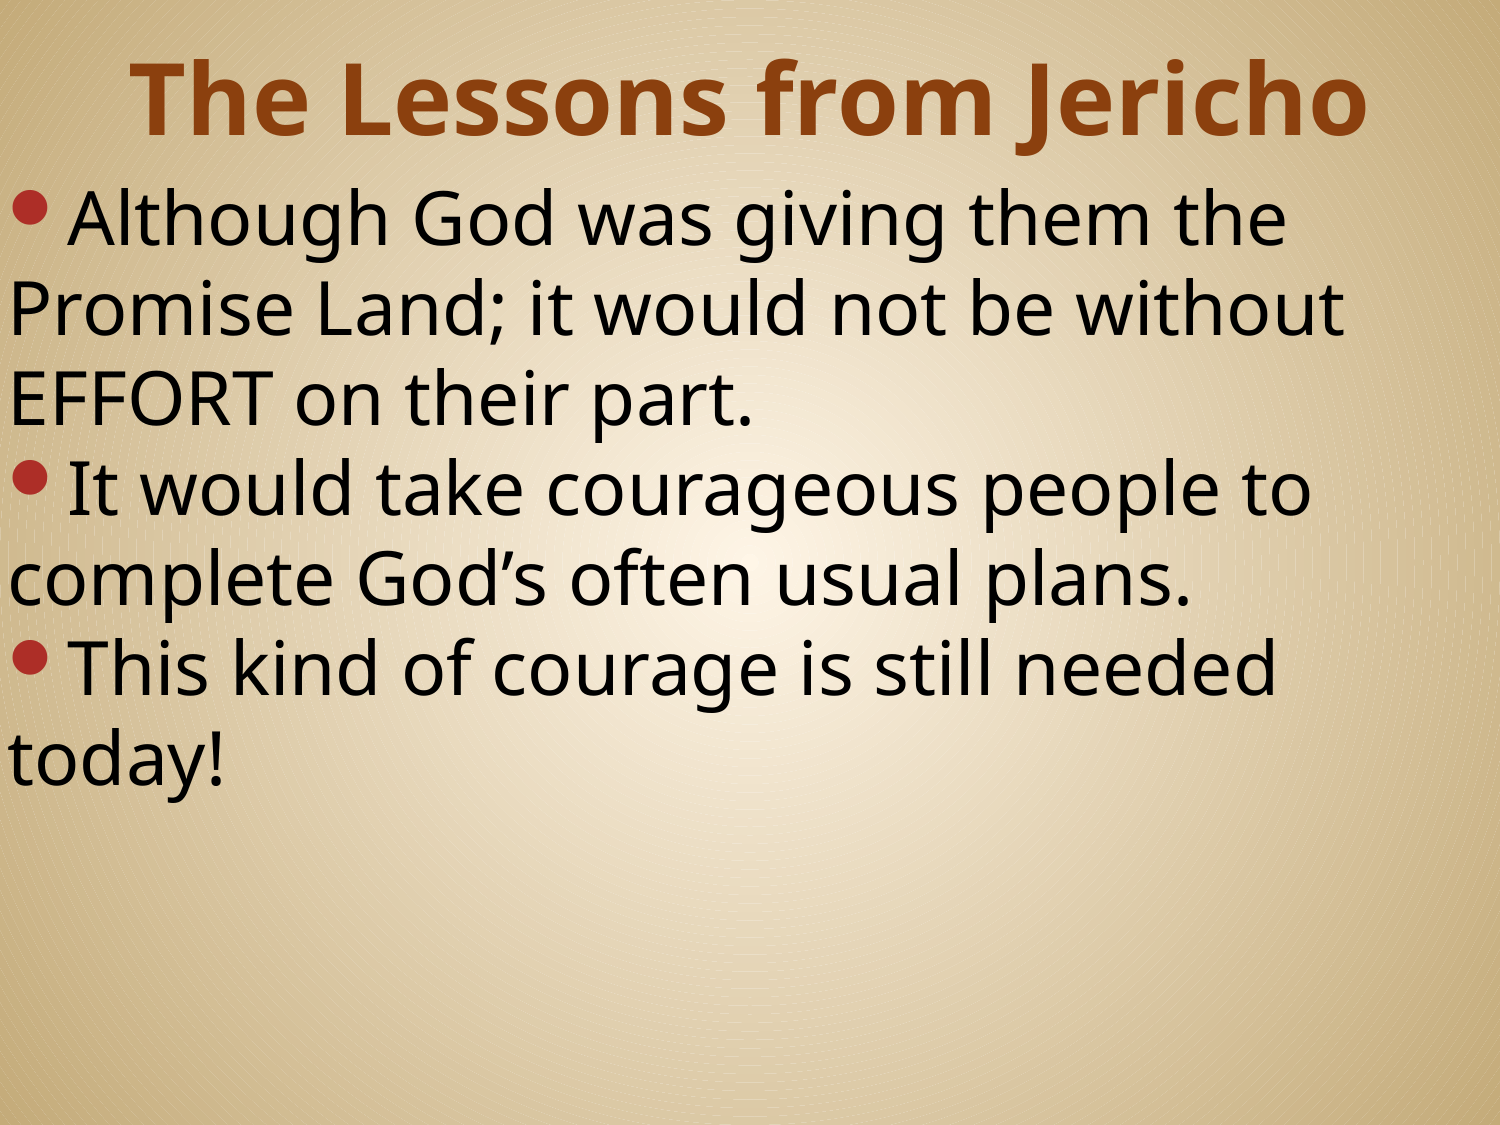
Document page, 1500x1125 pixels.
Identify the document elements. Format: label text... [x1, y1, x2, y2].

list Although God was giving them the Promise Land; it would not be without EFFORT on their part. It would take courageous people to complete God’s often usual plans. This kind of courage is still needed today! [0, 162, 1500, 1125]
title The Lessons from Jericho [0, 0, 1500, 162]
